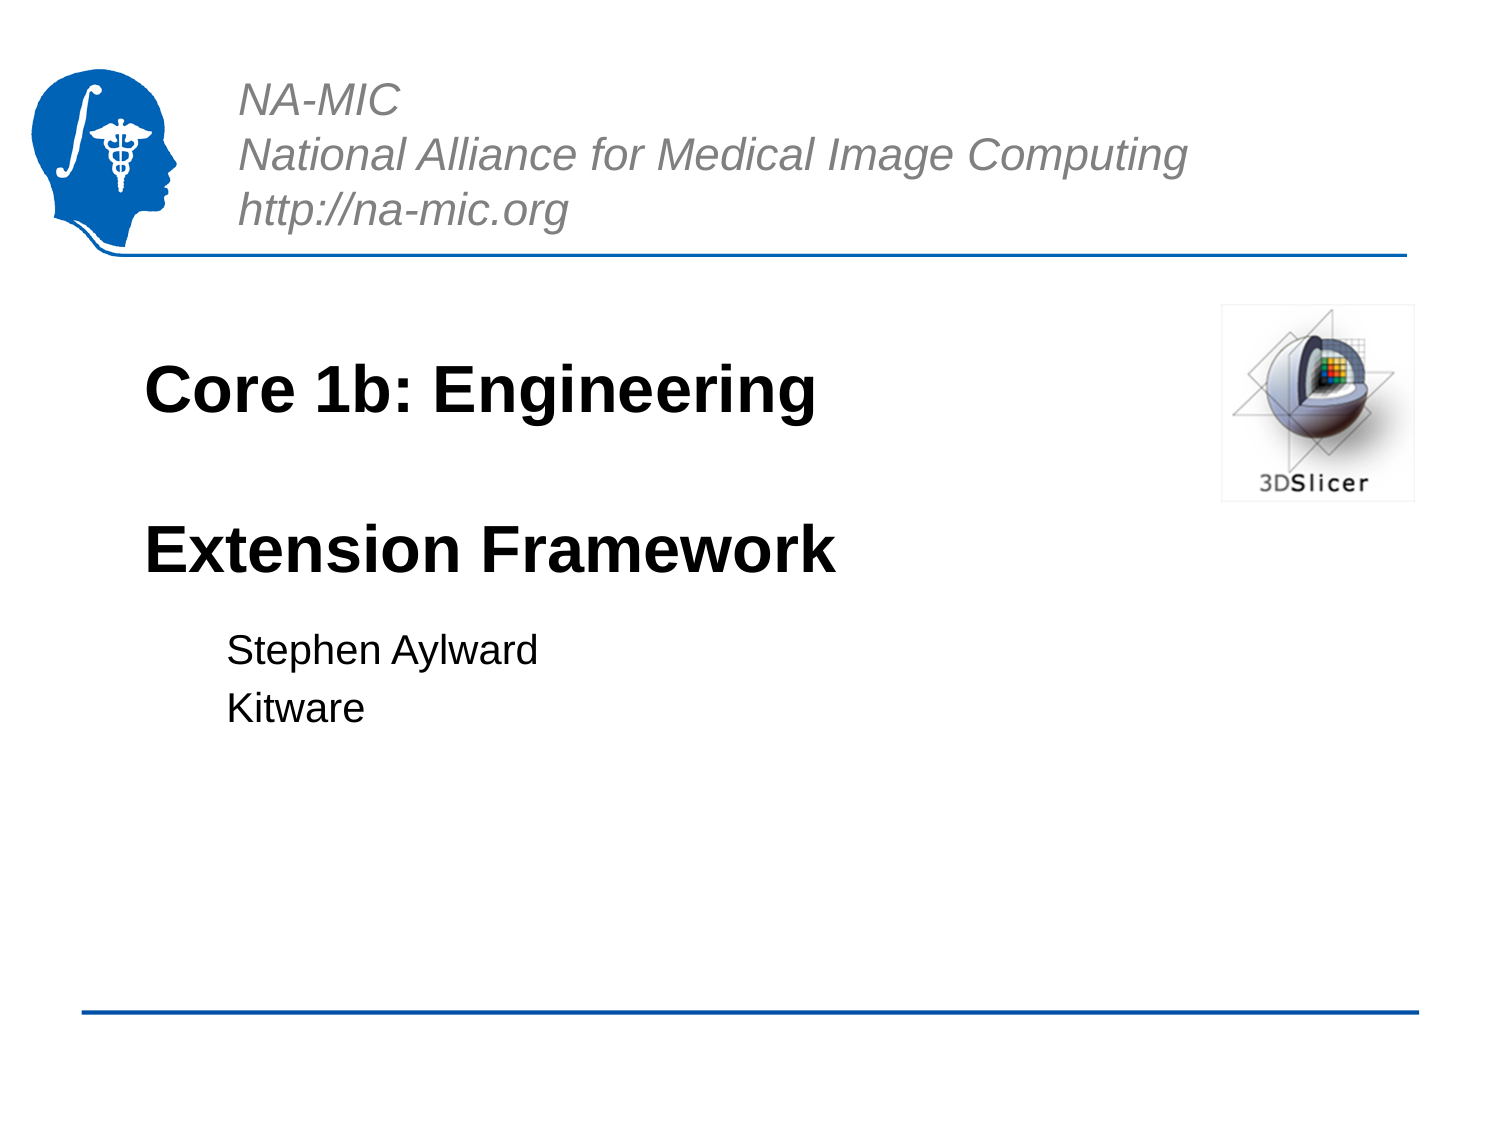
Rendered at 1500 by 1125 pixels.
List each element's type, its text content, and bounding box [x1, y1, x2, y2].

picture [1221, 304, 1415, 503]
subtitle Stephen Aylward Kitware [211, 615, 809, 903]
text_box [224, 737, 1275, 1026]
picture [31, 69, 1407, 257]
title Core 1b: Engineering Extension Framework [129, 345, 1466, 587]
